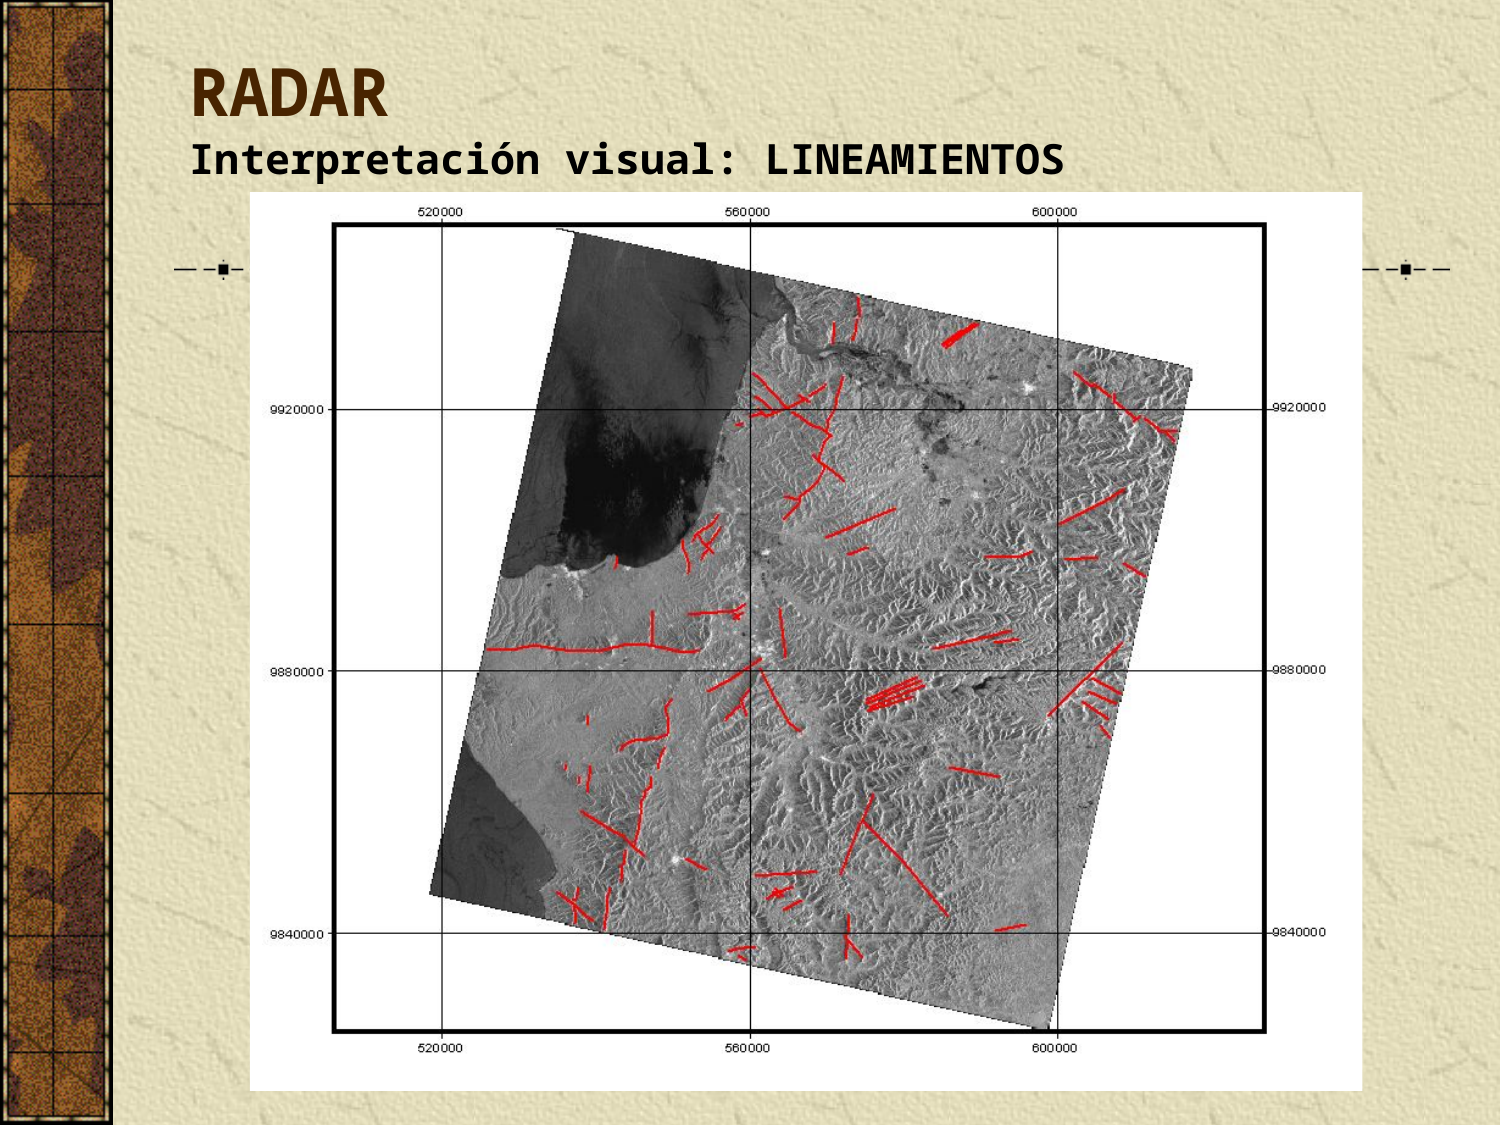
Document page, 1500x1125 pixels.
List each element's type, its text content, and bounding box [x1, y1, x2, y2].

list Interpretación visual: LINEAMIENTOS [174, 124, 1450, 198]
title RADAR [174, 24, 476, 124]
picture [0, 0, 1500, 1125]
